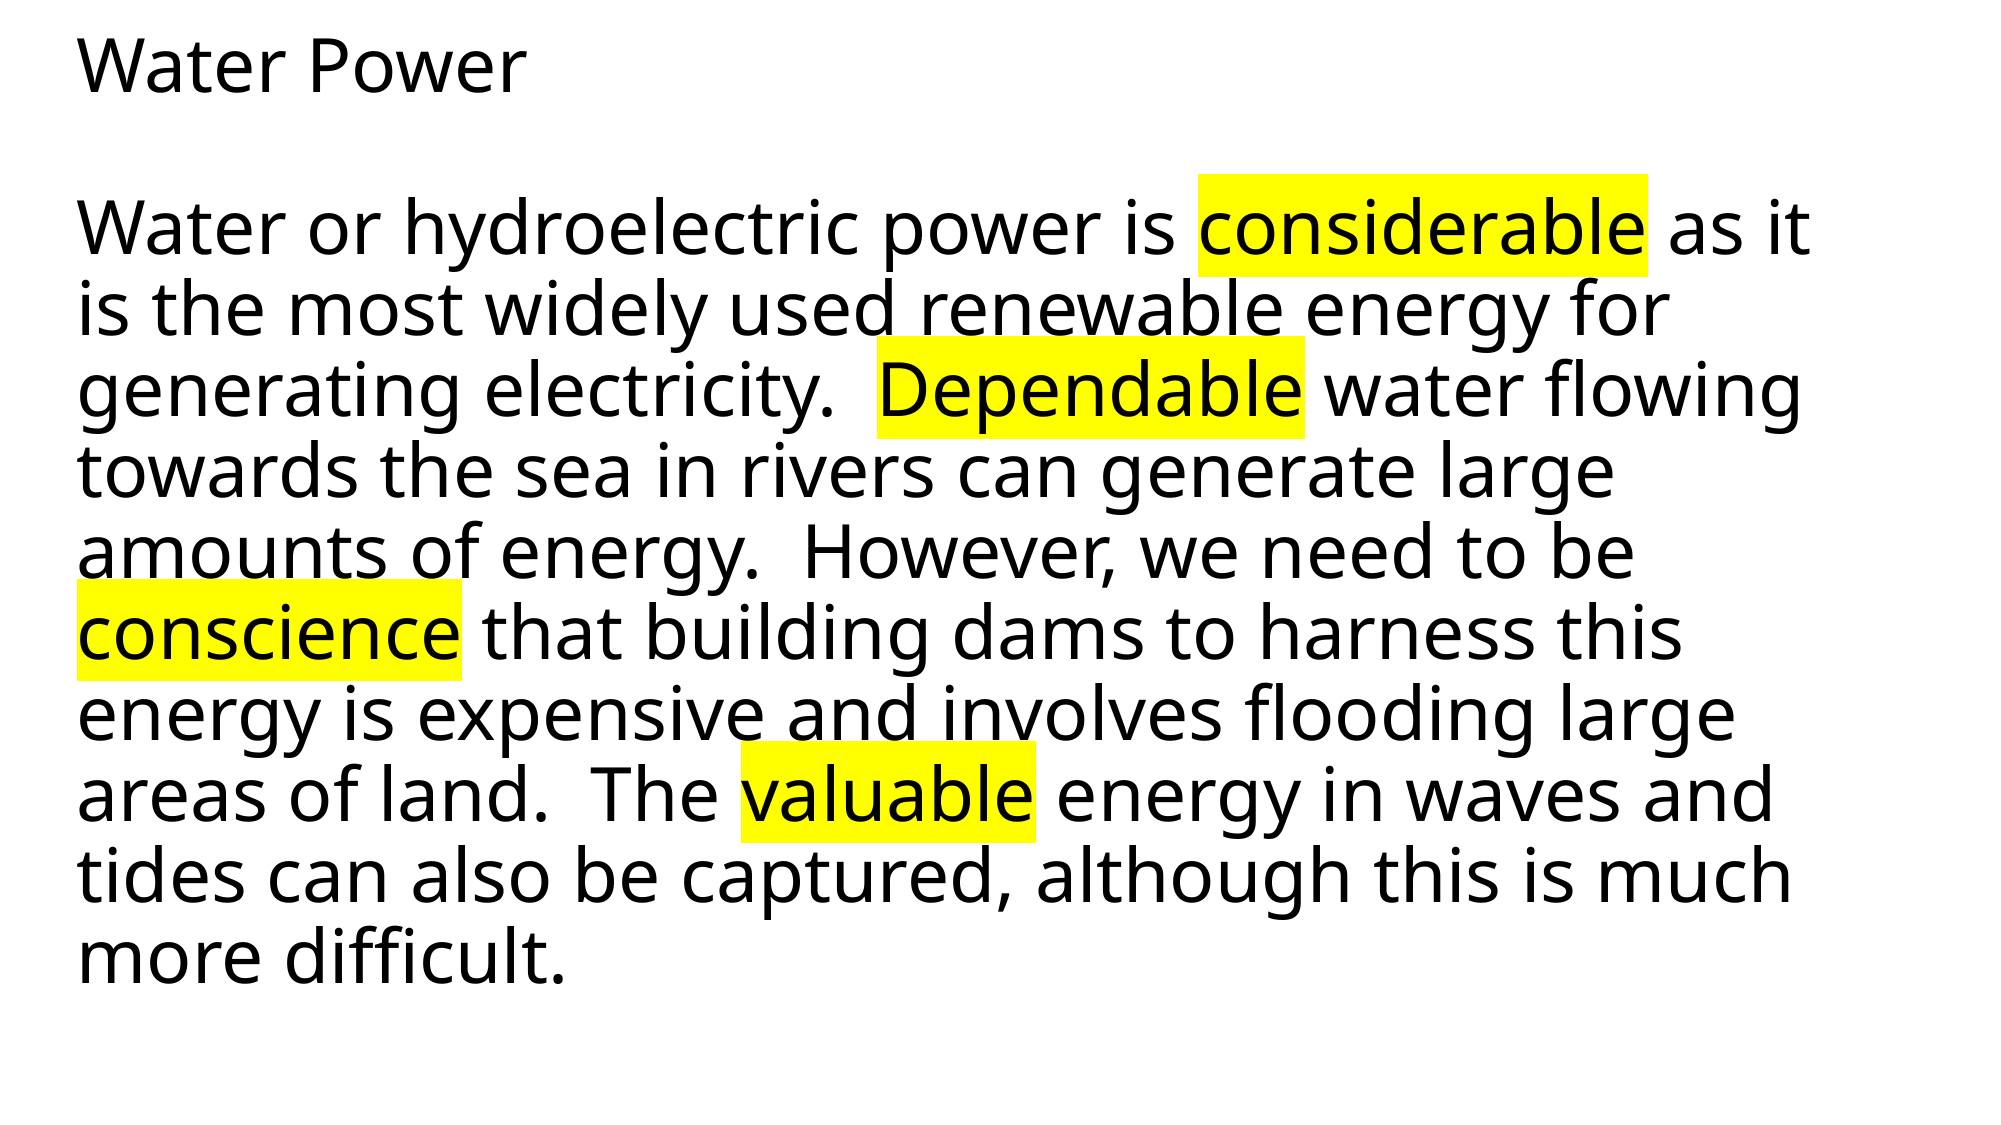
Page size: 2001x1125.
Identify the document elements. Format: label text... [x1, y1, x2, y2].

title Water Power Water or hydroelectric power is considerable as it is the most widely used renewable energy for generating electricity. Dependable water flowing towards the sea in rivers can generate large amounts of energy. However, we need to be conscience that building dams to harness this energy is expensive and involves flooding large areas of land. The valuable energy in waves and tides can also be captured, although this is much more difficult. [61, 190, 1883, 1008]
